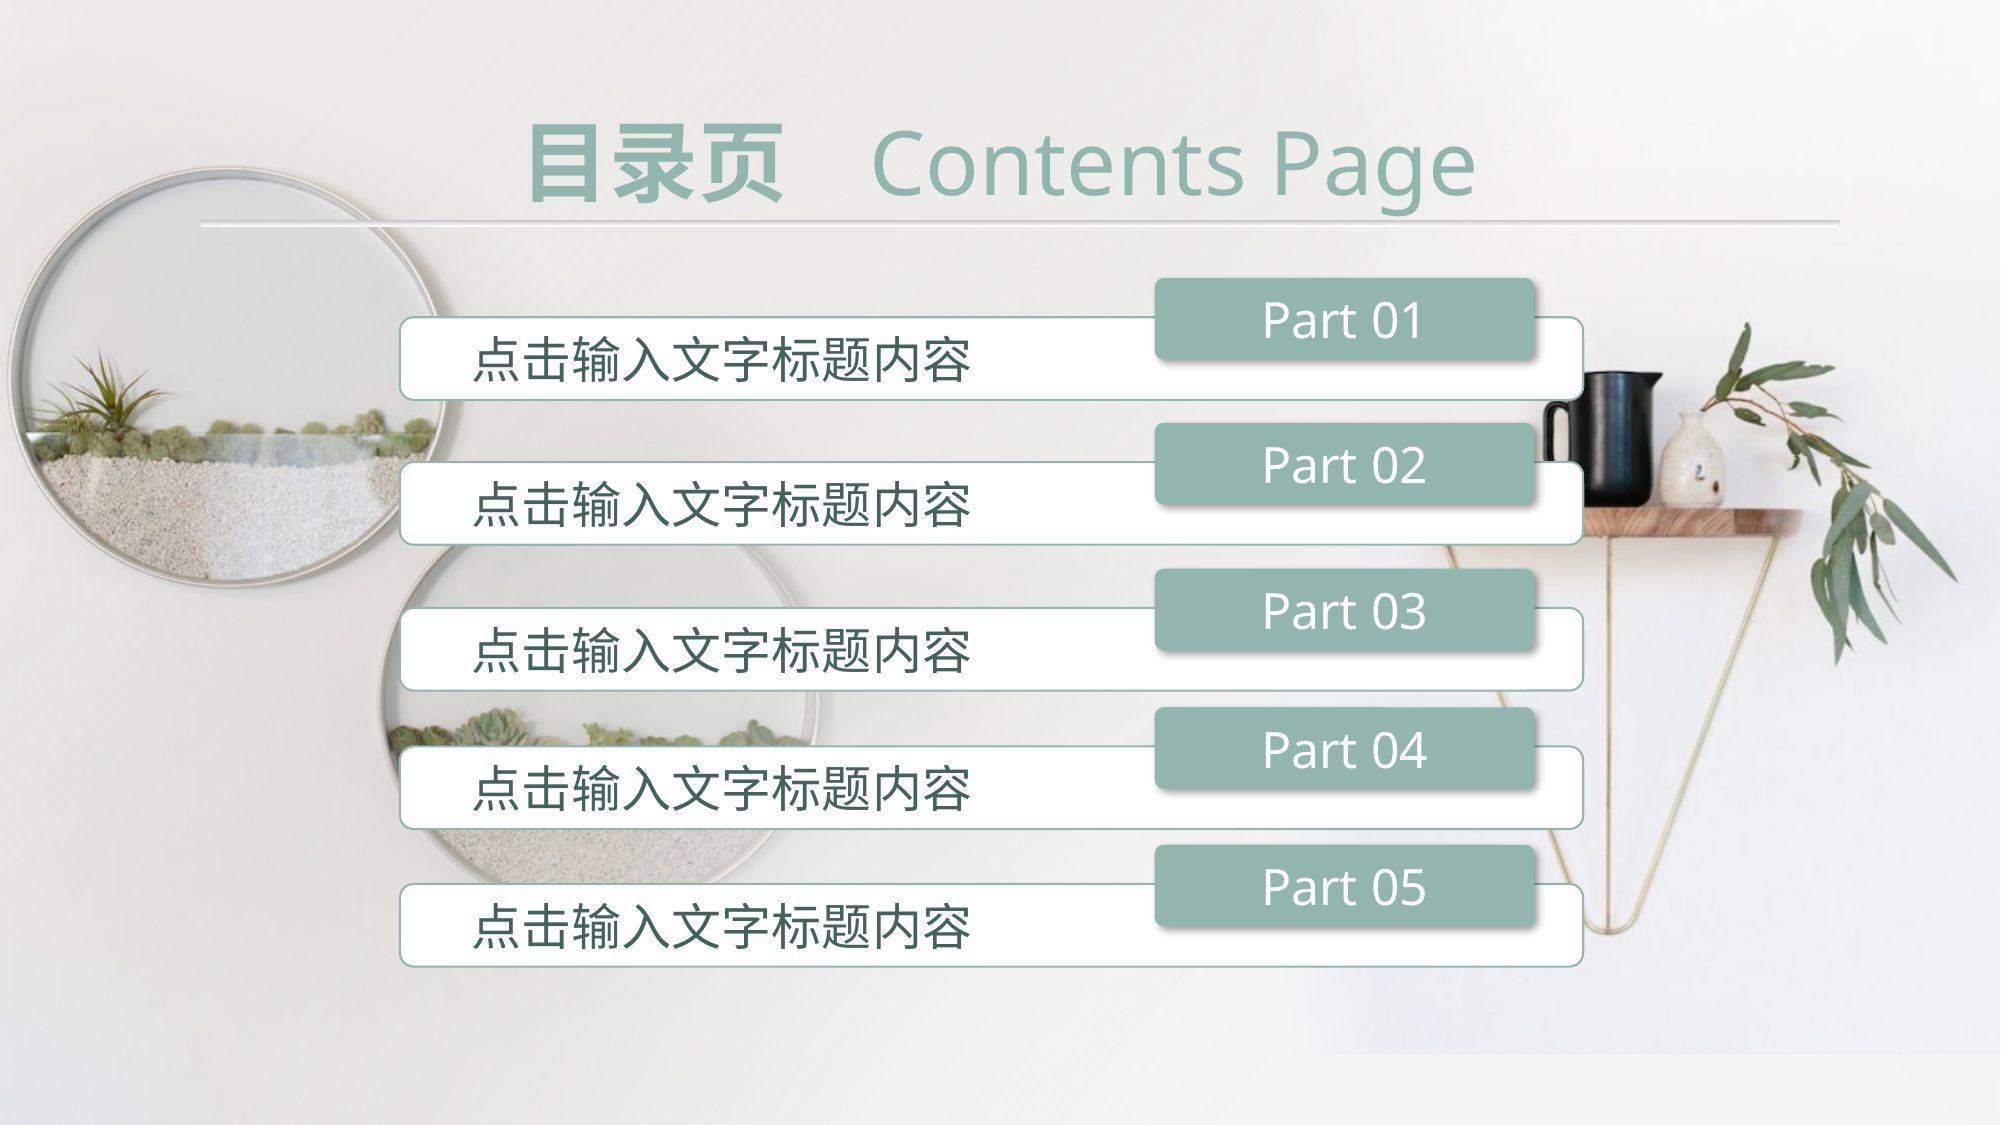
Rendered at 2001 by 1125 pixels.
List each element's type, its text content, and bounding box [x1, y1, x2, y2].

picture [0, 0, 2001, 1125]
text_box 目录页 Contents Page [466, 45, 1534, 221]
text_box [399, 279, 1584, 400]
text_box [399, 569, 1584, 691]
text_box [399, 423, 1584, 545]
text_box [198, 218, 1842, 228]
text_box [399, 708, 1584, 830]
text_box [399, 845, 1584, 967]
